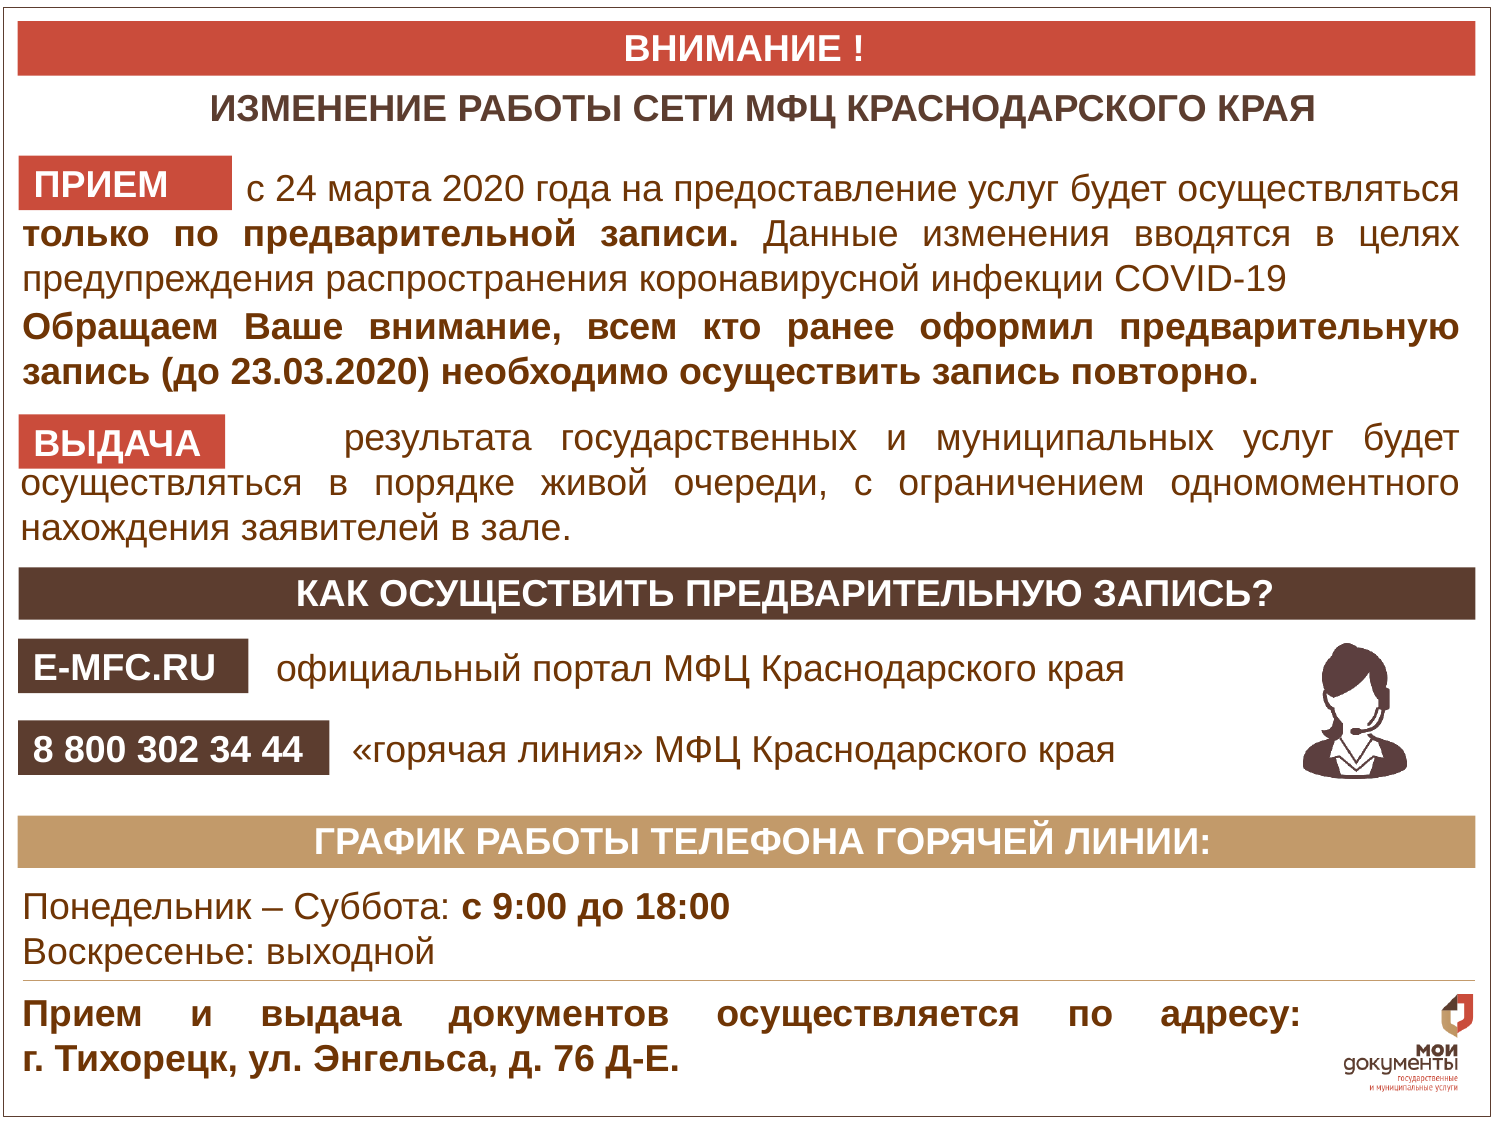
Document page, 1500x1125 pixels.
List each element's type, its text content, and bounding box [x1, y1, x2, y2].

text_box [1492, 208, 1500, 627]
text_box [1, 5, 1492, 1118]
text_box Прием и выдача документов осуществляется по адресу: г. Тихорецк, ул. Энгельса, д. 76 Д-Е. [7, 982, 1338, 1087]
picture [1340, 989, 1476, 1092]
picture [1286, 643, 1423, 780]
